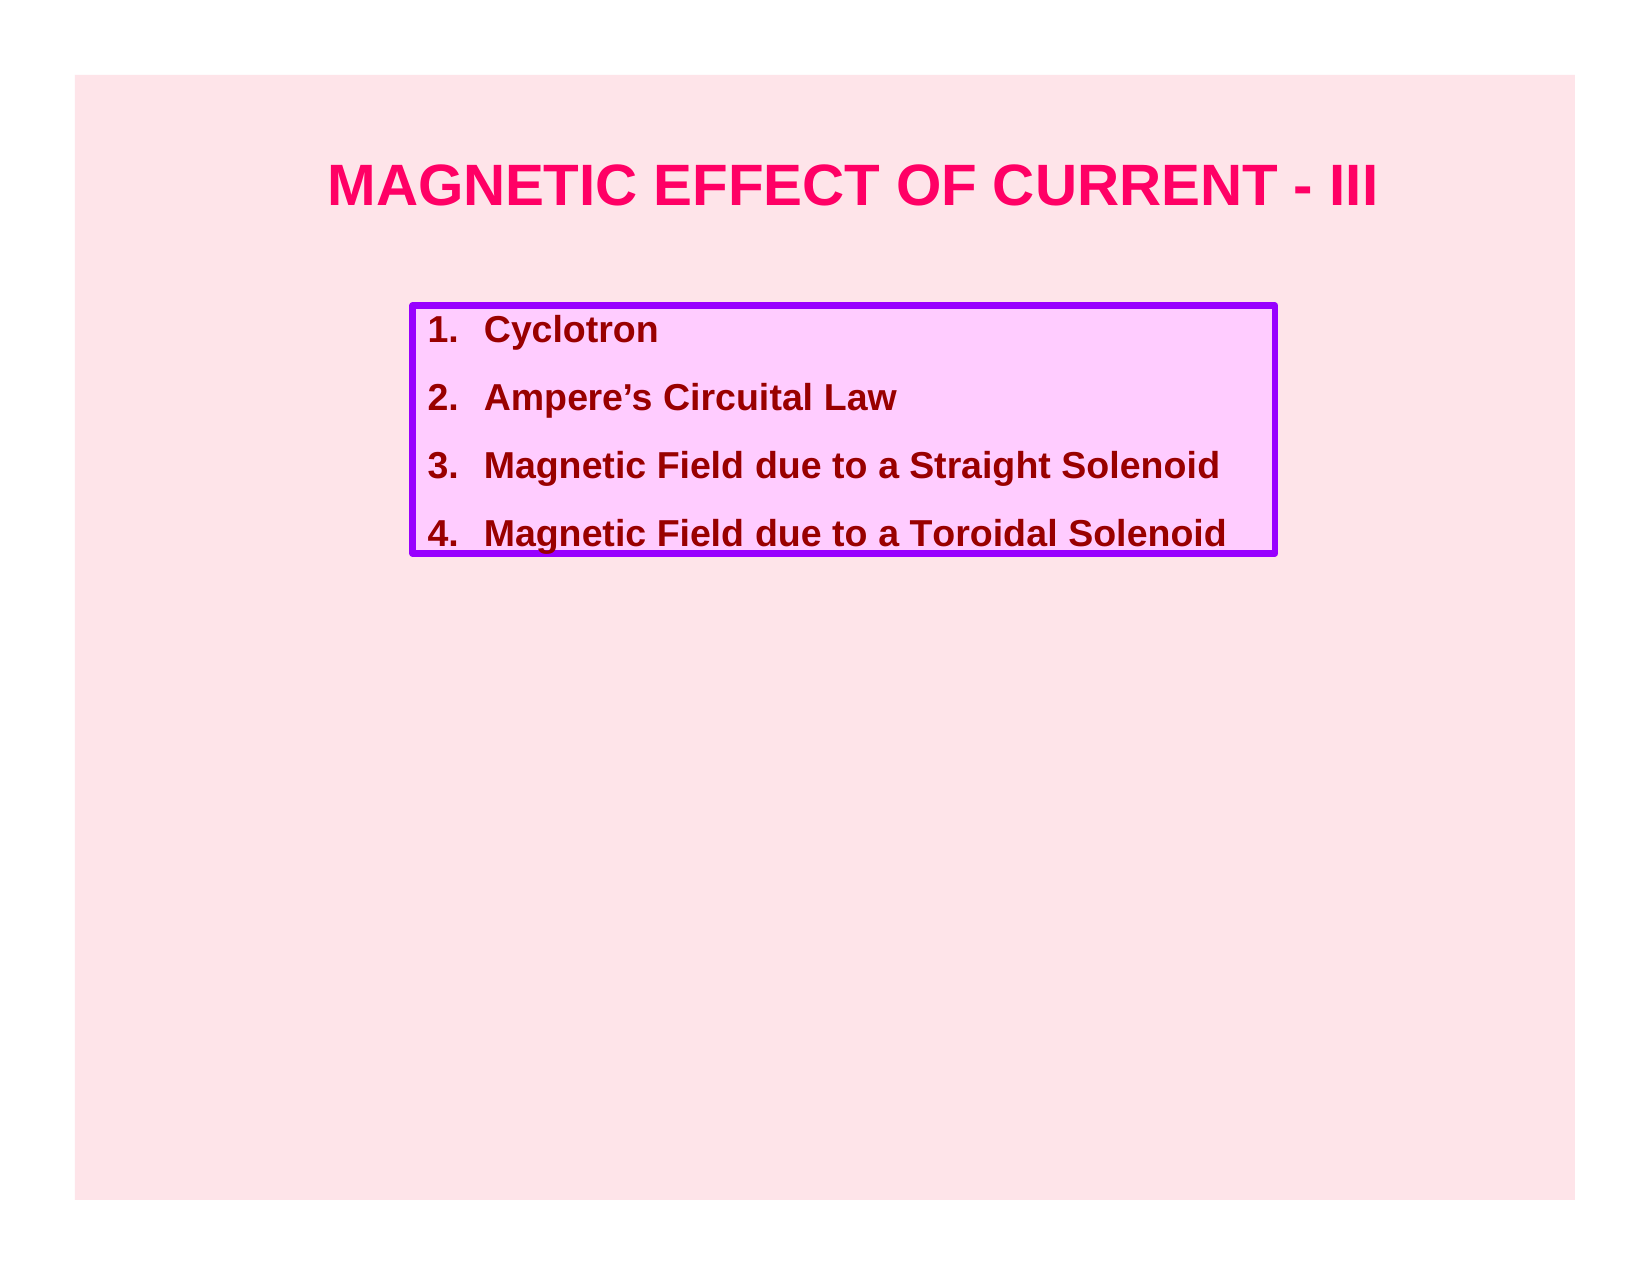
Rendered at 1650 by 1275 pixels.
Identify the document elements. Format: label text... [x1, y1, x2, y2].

text_box Cyclotron Ampere’s Circuital Law Magnetic Field due to a Straight Solenoid Magnetic Field due to a Toroidal Solenoid [412, 305, 1275, 554]
title MAGNETIC EFFECT OF CURRENT - III [125, 104, 1525, 361]
